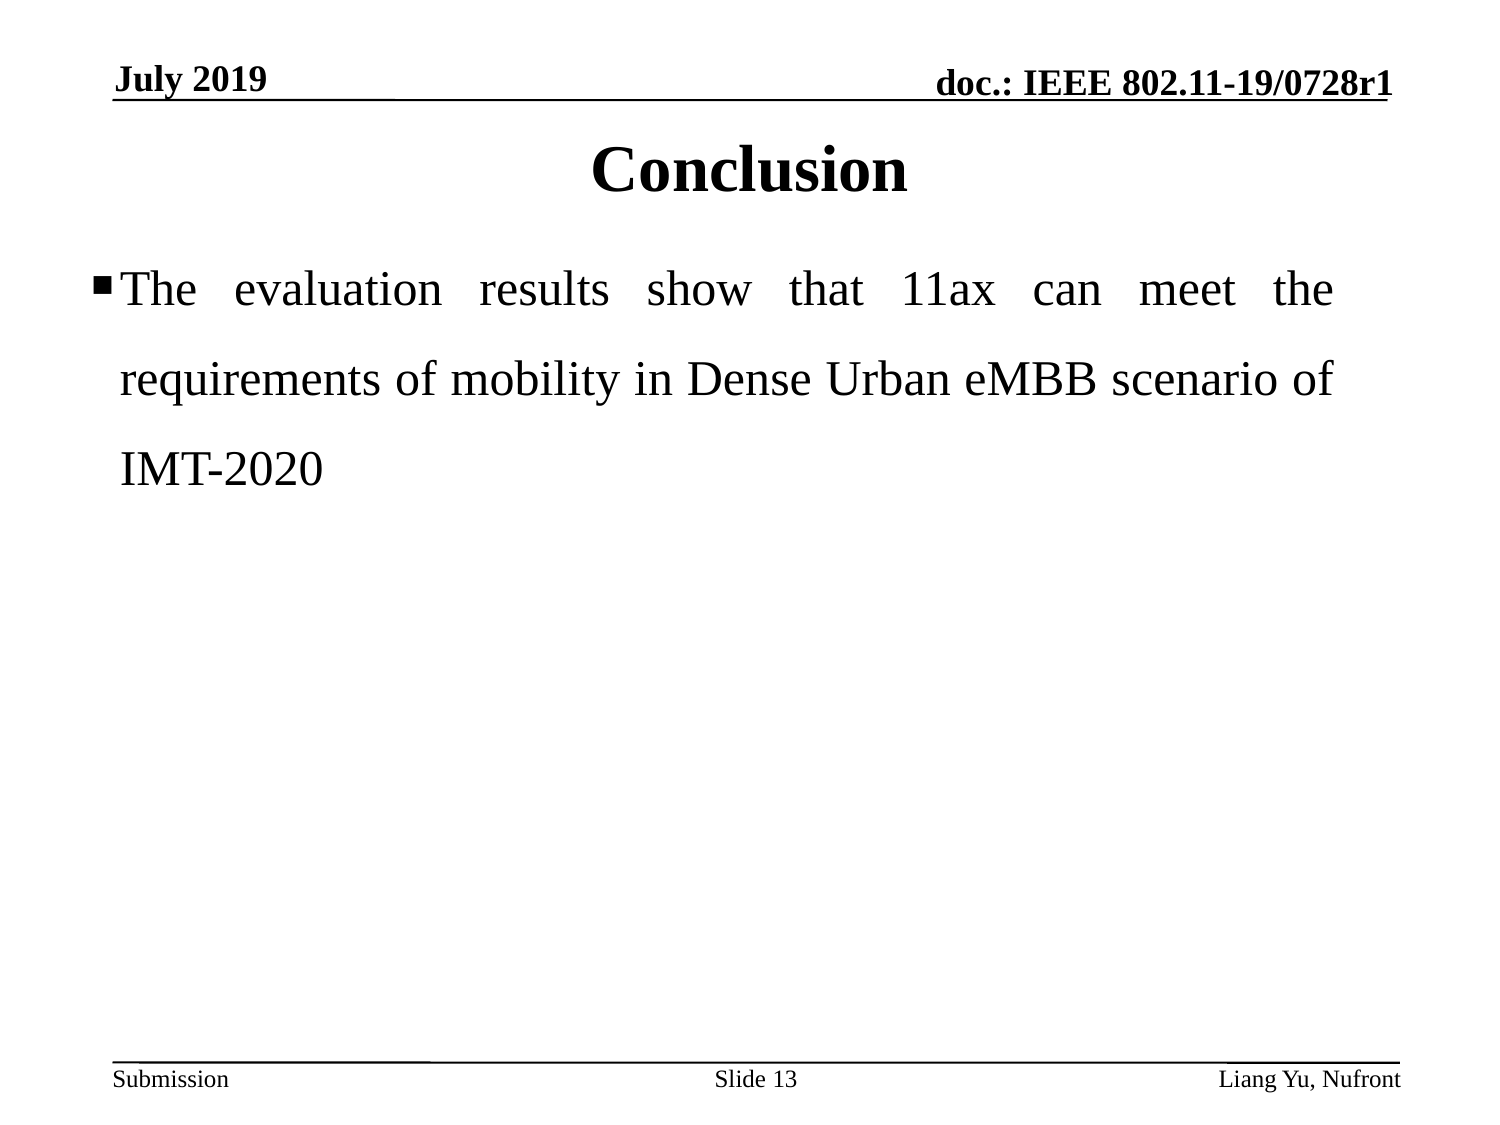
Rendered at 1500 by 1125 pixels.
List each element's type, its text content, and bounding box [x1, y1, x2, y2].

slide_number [114, 54, 423, 100]
title Conclusion [112, 112, 1388, 219]
footer Liang Yu, Nufront [878, 1061, 1402, 1093]
slide_number Slide 13 [712, 1061, 800, 1123]
list The evaluation results show that 11ax can meet the requirements of mobility in Dense Urban eMBB scenario of IMT-2020 [75, 217, 1351, 457]
